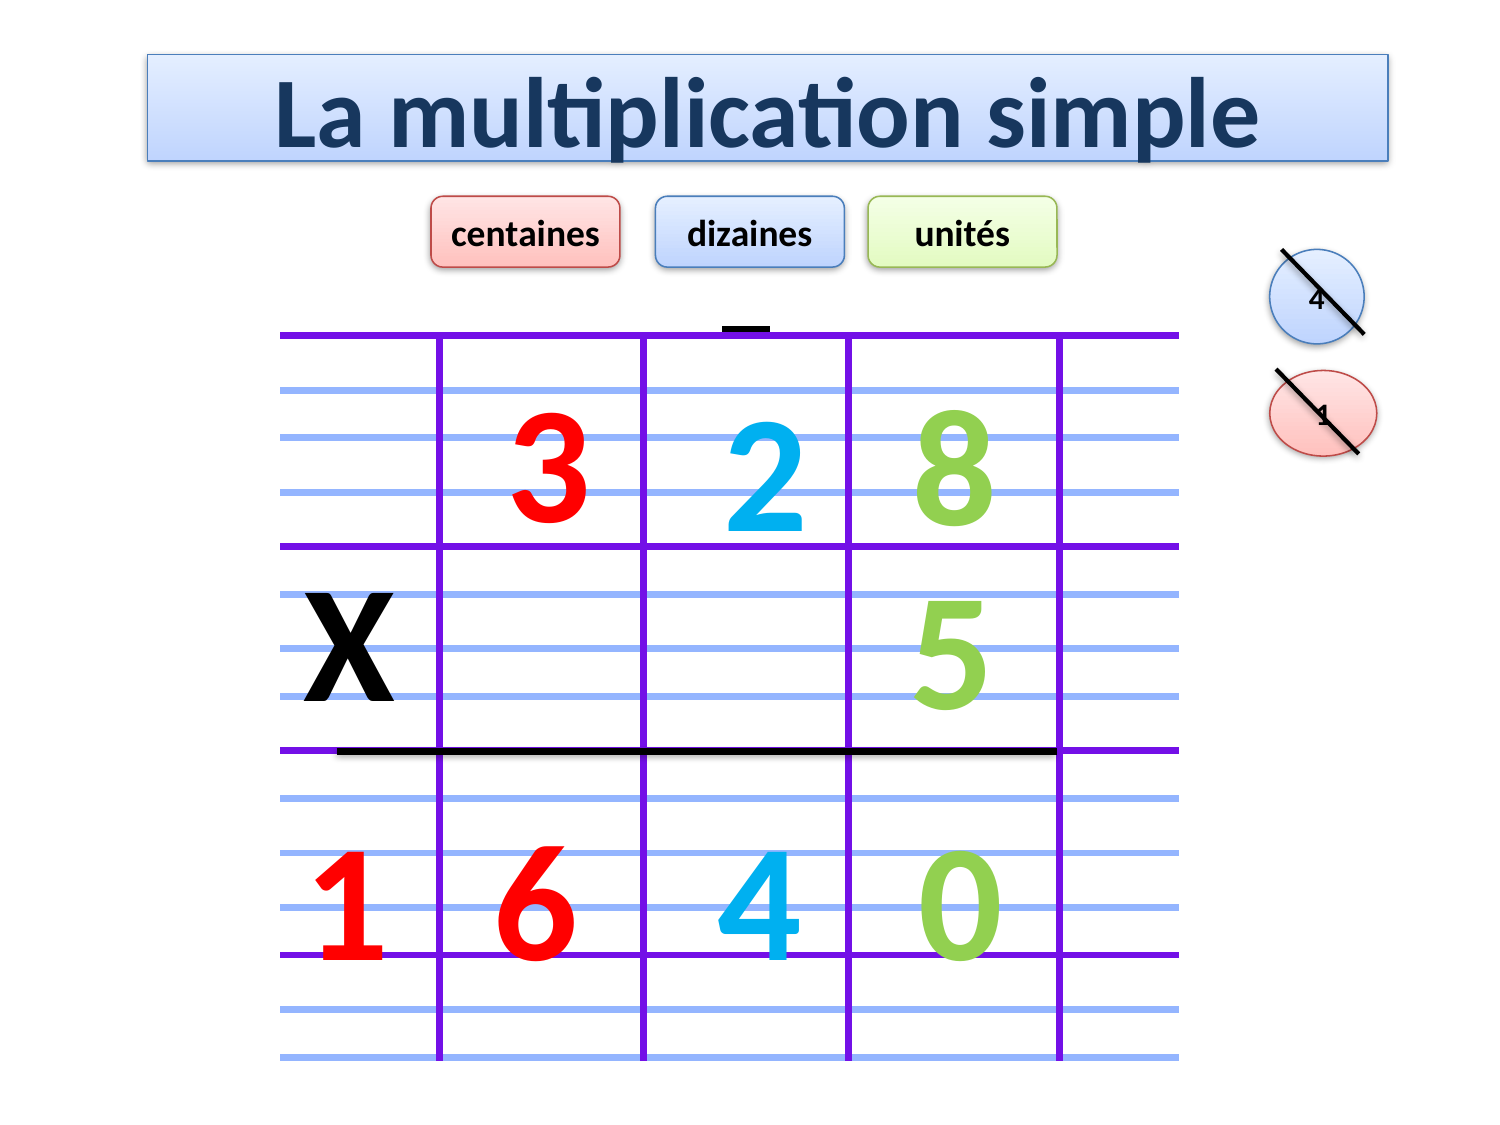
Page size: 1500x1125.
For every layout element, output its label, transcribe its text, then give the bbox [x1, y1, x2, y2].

text_box 4 [1268, 271, 1276, 322]
text_box La multiplication simple [147, 54, 1389, 162]
text_box unités [867, 195, 1058, 268]
text_box 1 [1363, 383, 1378, 443]
picture [280, 325, 1179, 1061]
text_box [1281, 249, 1365, 335]
text_box dizaines [654, 195, 846, 268]
text_box centaines [430, 195, 621, 268]
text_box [1275, 368, 1359, 455]
